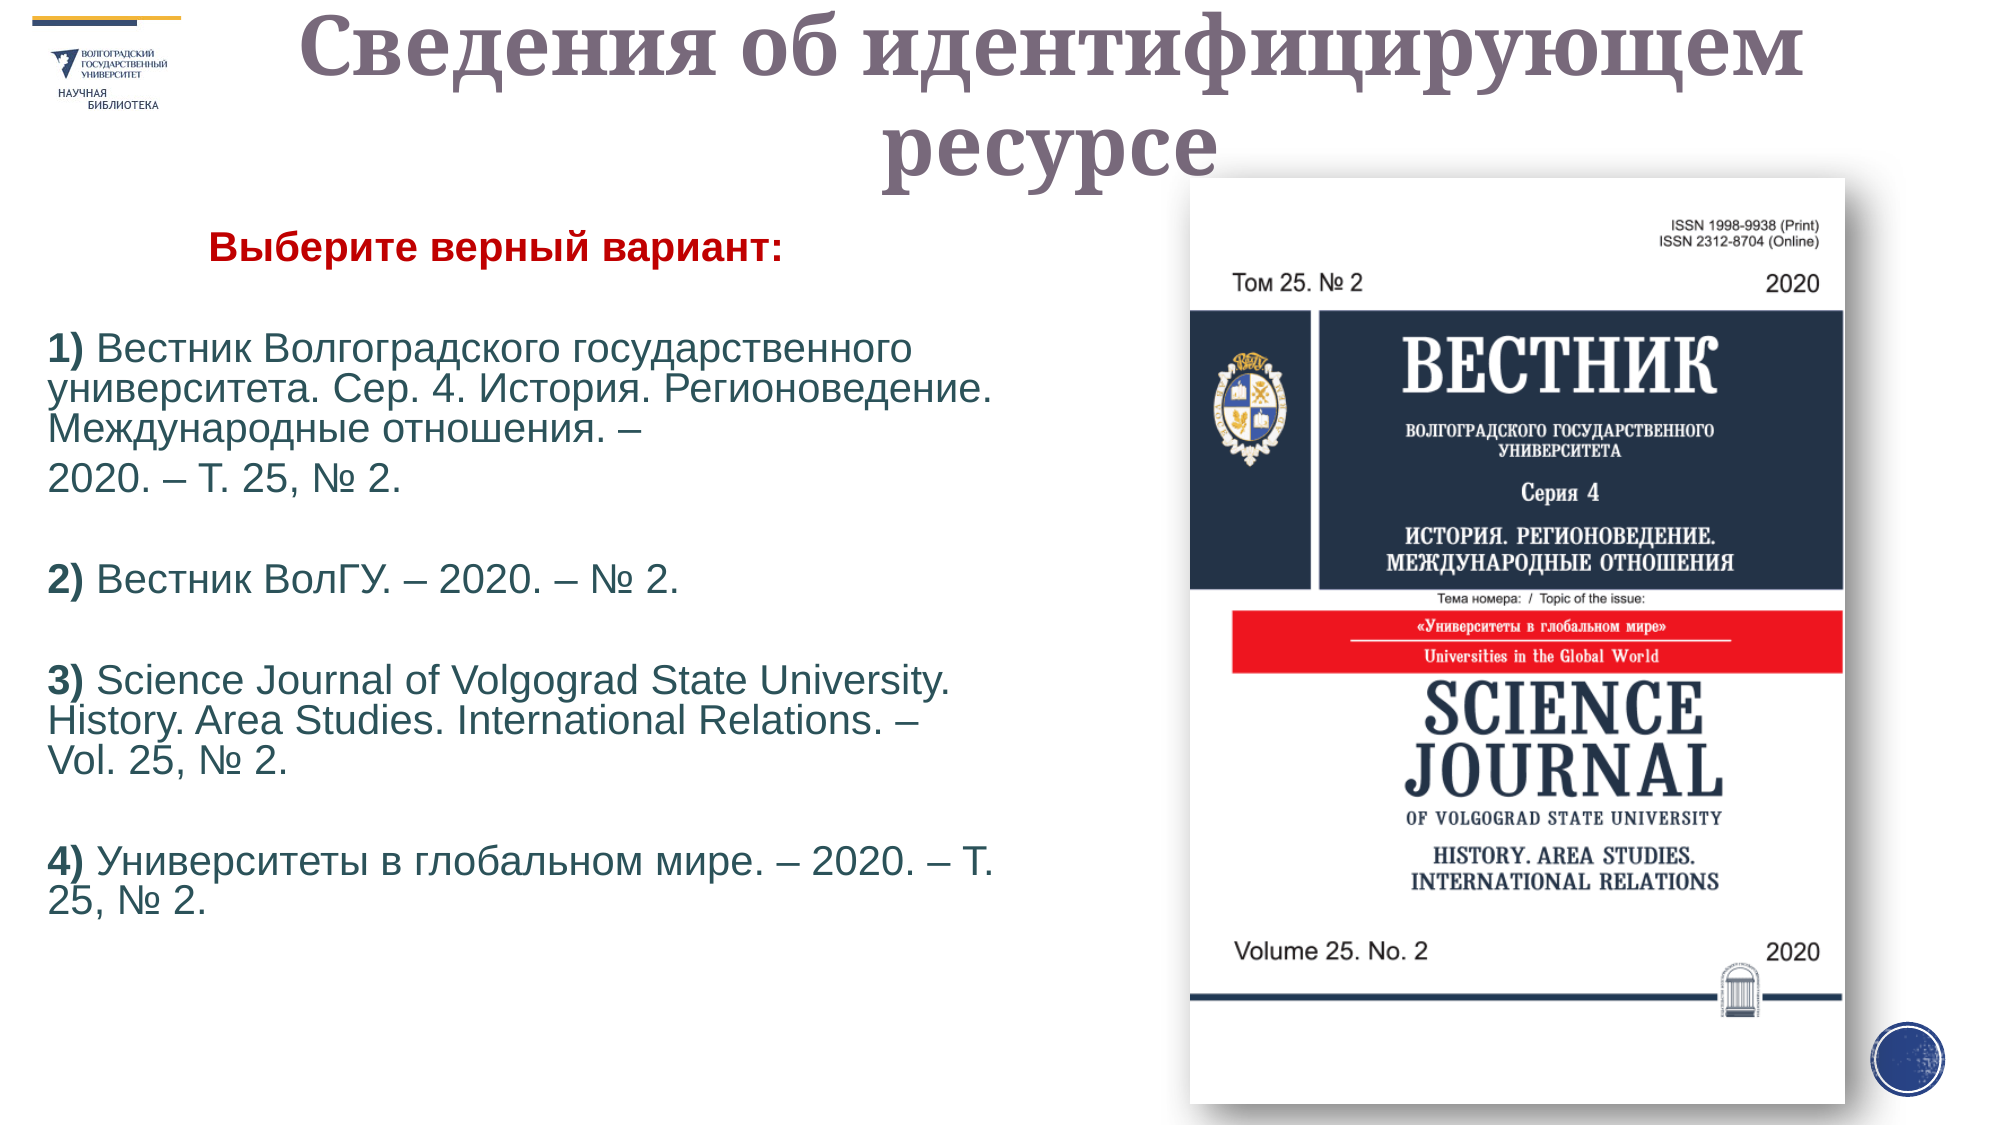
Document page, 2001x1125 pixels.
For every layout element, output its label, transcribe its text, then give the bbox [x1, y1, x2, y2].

text_box Выберите верный вариант: 1) Вестник Волгоградского государственного университета. Сер. 4. История. Регионоведение. Международные отношения. – 2020. – Т. 25, № 2. 2) Вестник ВолГУ. – 2020. – № 2. 3) Science Journal of Volgograd State University. History. Area Studies. International Relations. – Vol. 25, № 2. 4) Университеты в глобальном мире. – 2020. – Т. 25, № 2. [32, 166, 1015, 1115]
text_box Сведения об идентифицирующем ресурсе [206, 16, 1896, 167]
picture [32, 16, 182, 124]
picture [1190, 178, 1845, 1104]
